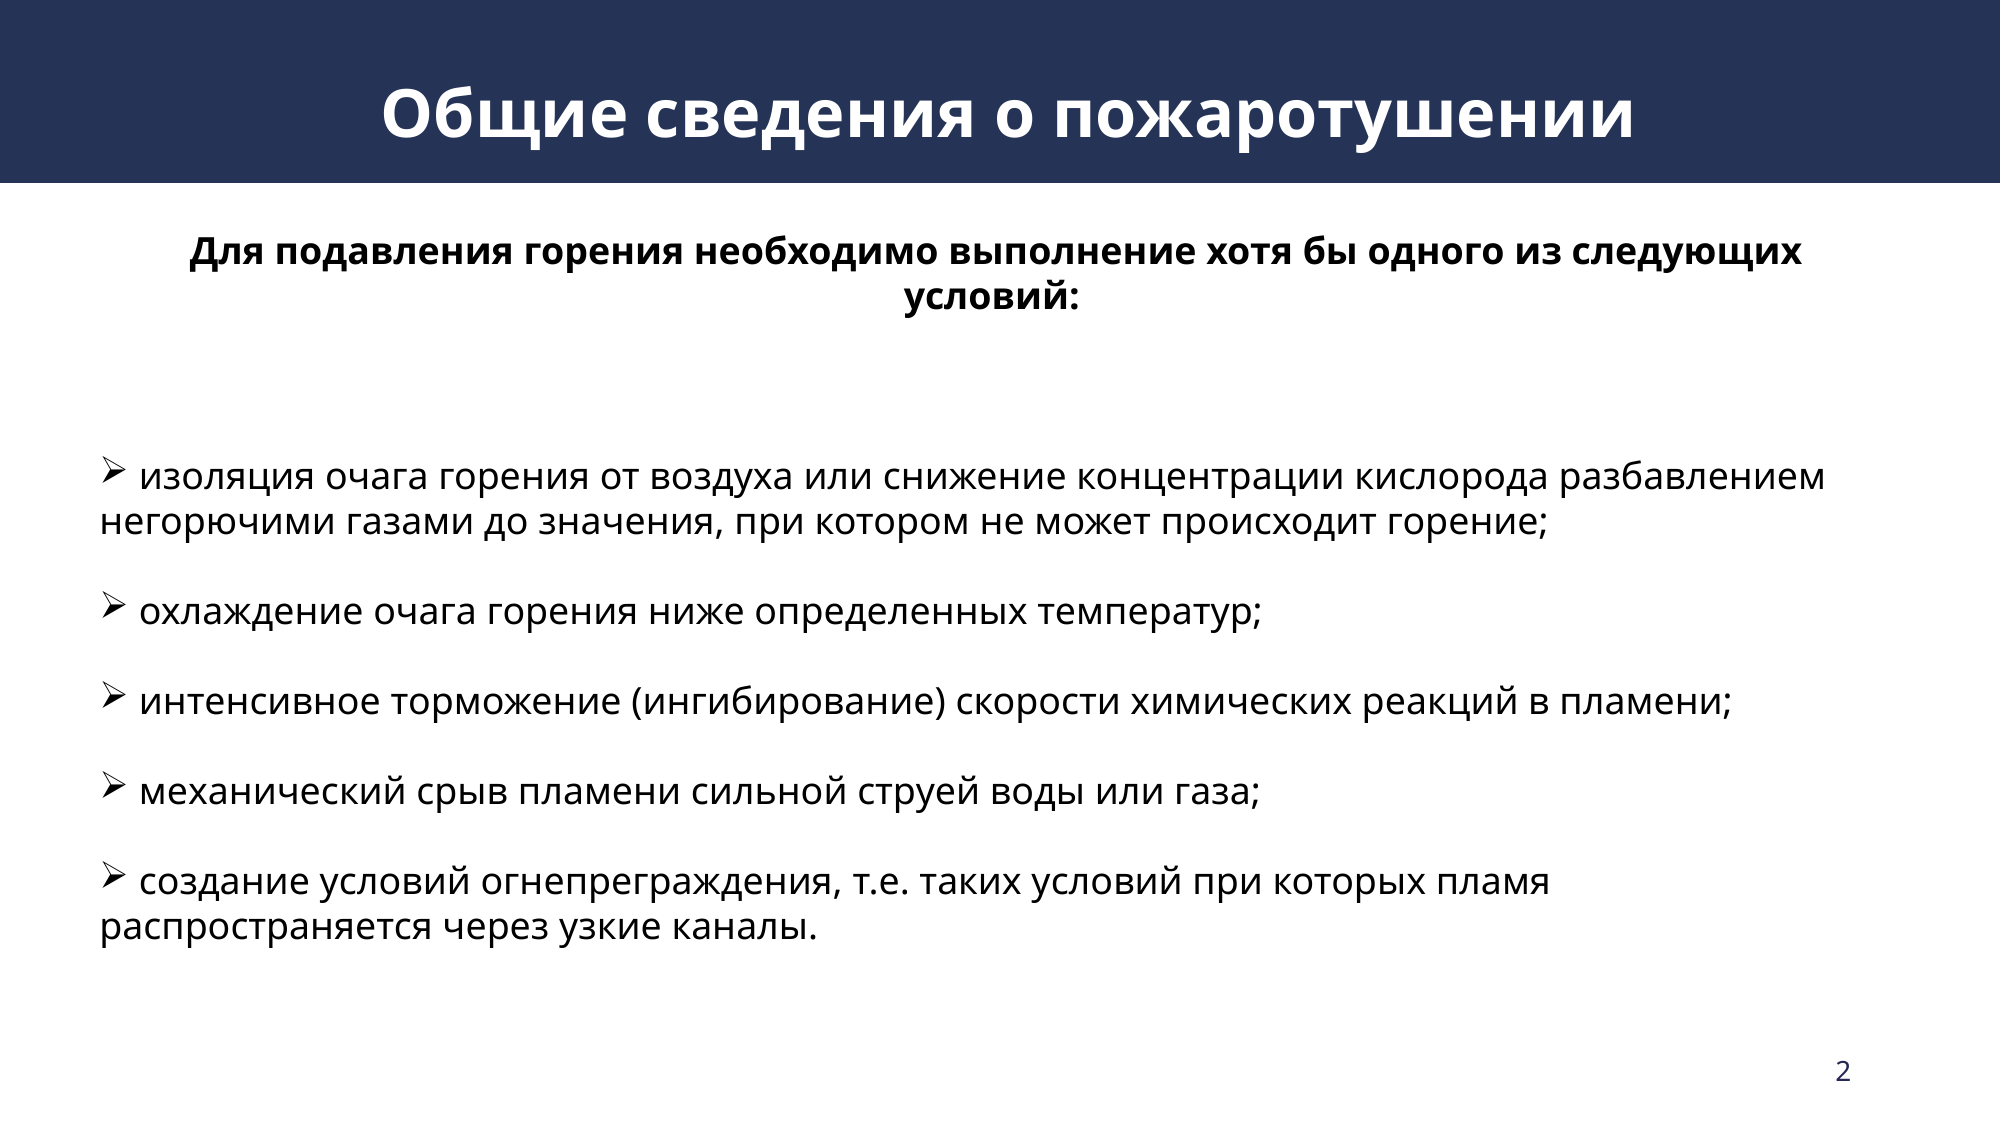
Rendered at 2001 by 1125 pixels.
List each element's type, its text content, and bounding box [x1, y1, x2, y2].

text_box Для подавления горения необходимо выполнение хотя бы одного из следующих условий: изоляция очага горения от воздуха или снижение концентрации кислорода разбавлением негорючими газами до значения, при котором не может происходит горение; охлаждение очага горения ниже определенных температур; интенсивное торможение (ингибирование) скорости химических реакций в пламени; механический срыв пламени сильной струей воды или газа; создание условий огнепреграждения, т.е. таких условий при которых пламя распространяется через узкие каналы. [54, 219, 1910, 930]
text_box Общие сведения о пожаротушении [365, 52, 1885, 169]
slide_number 2 [1412, 1042, 1863, 1103]
text_box [0, 0, 2000, 183]
